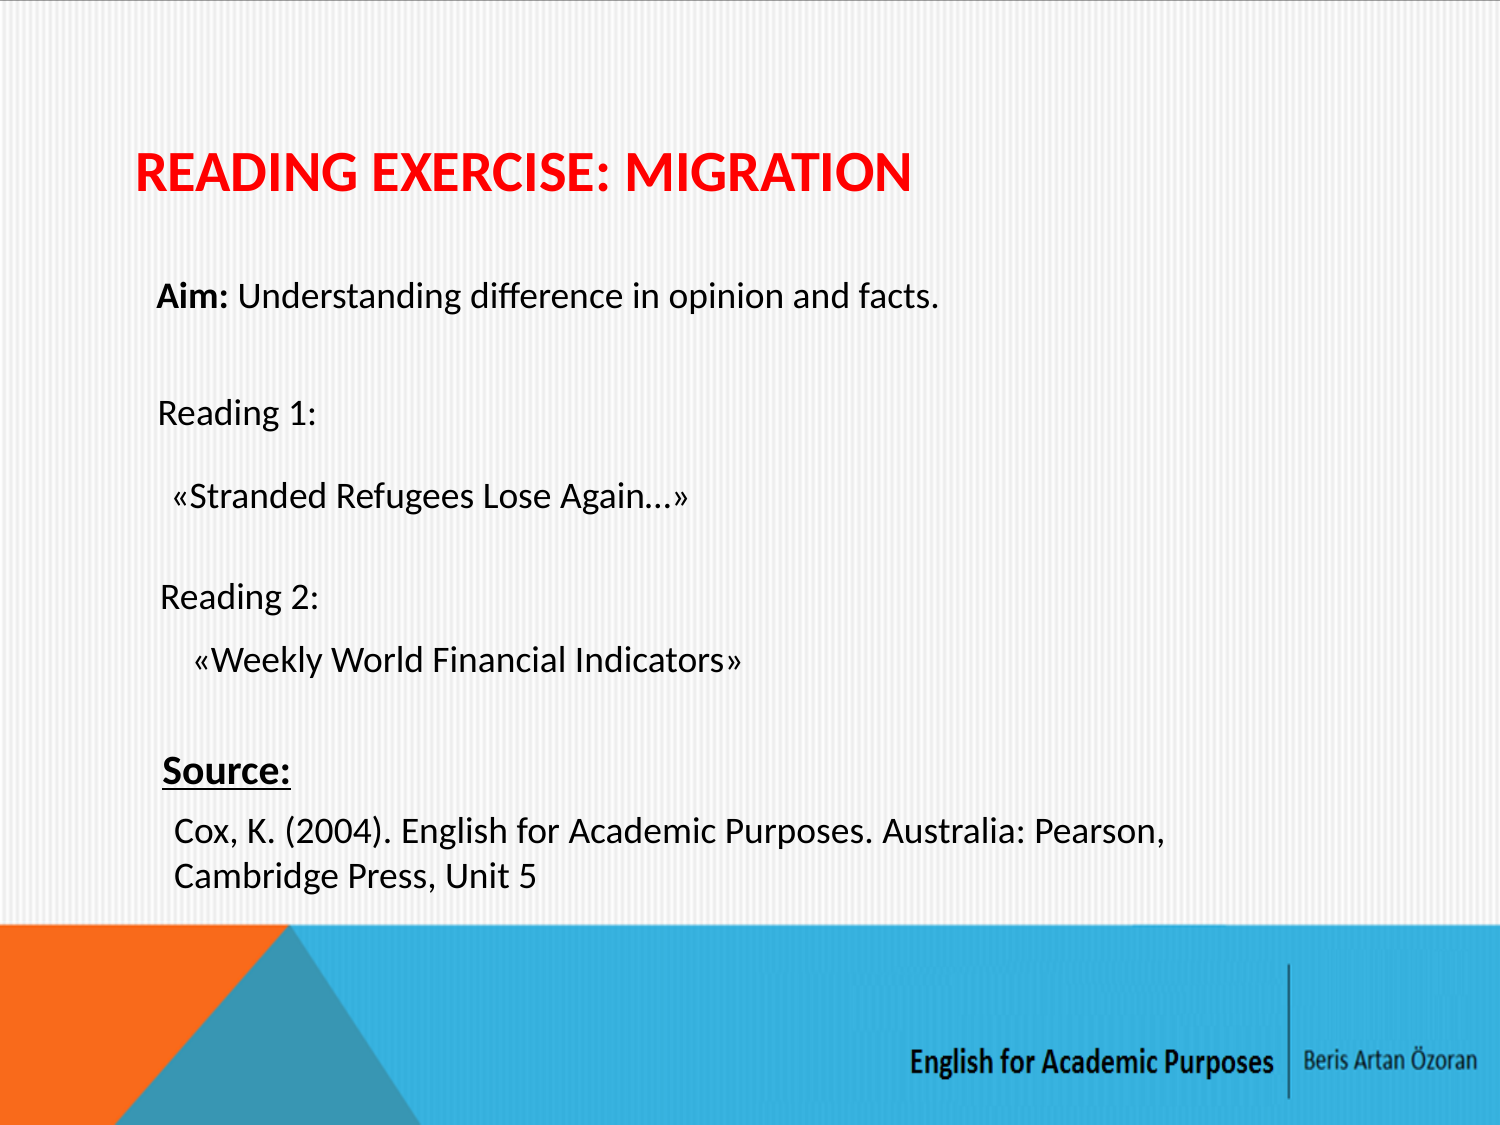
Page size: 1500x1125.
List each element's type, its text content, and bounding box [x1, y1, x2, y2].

text_box «Weekly World Financial Indicators» [176, 627, 1229, 688]
text_box «Stranded Refugees Lose Again…» [155, 463, 1207, 524]
text_box Source: [147, 684, 1258, 852]
text_box Reading 2: [145, 565, 1197, 625]
text_box Cox, K. (2004). English for Academic Purposes. Australia: Pearson, Cambridge Press, Unit 5 [159, 798, 1211, 904]
text_box Aim: Understanding difference in opinion and facts. [141, 263, 1193, 323]
text_box READING EXERCISE: MIGRATION [120, 125, 929, 211]
picture [0, 0, 1500, 1125]
text_box Reading 1: [142, 380, 1194, 441]
